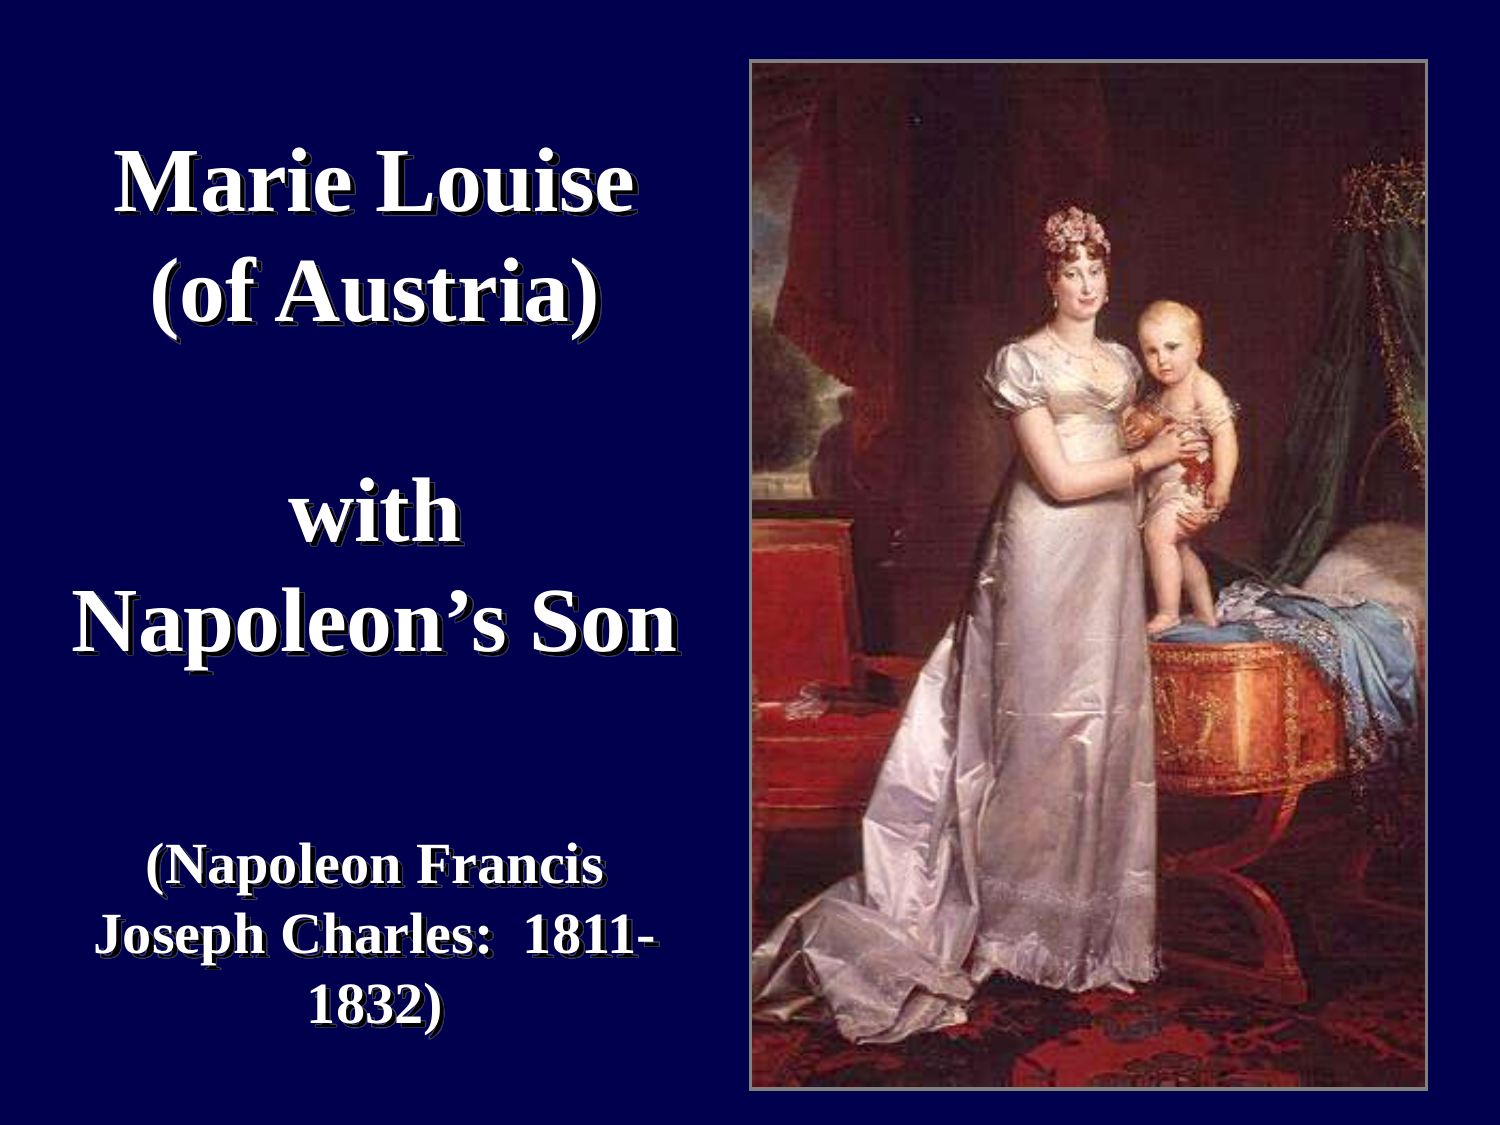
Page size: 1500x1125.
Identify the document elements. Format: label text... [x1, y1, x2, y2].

picture [752, 62, 1425, 1088]
text_box Marie Louise (of Austria) with Napoleon’s Son (Napoleon Francis Joseph Charles: 1811-1832) [50, 112, 700, 1043]
